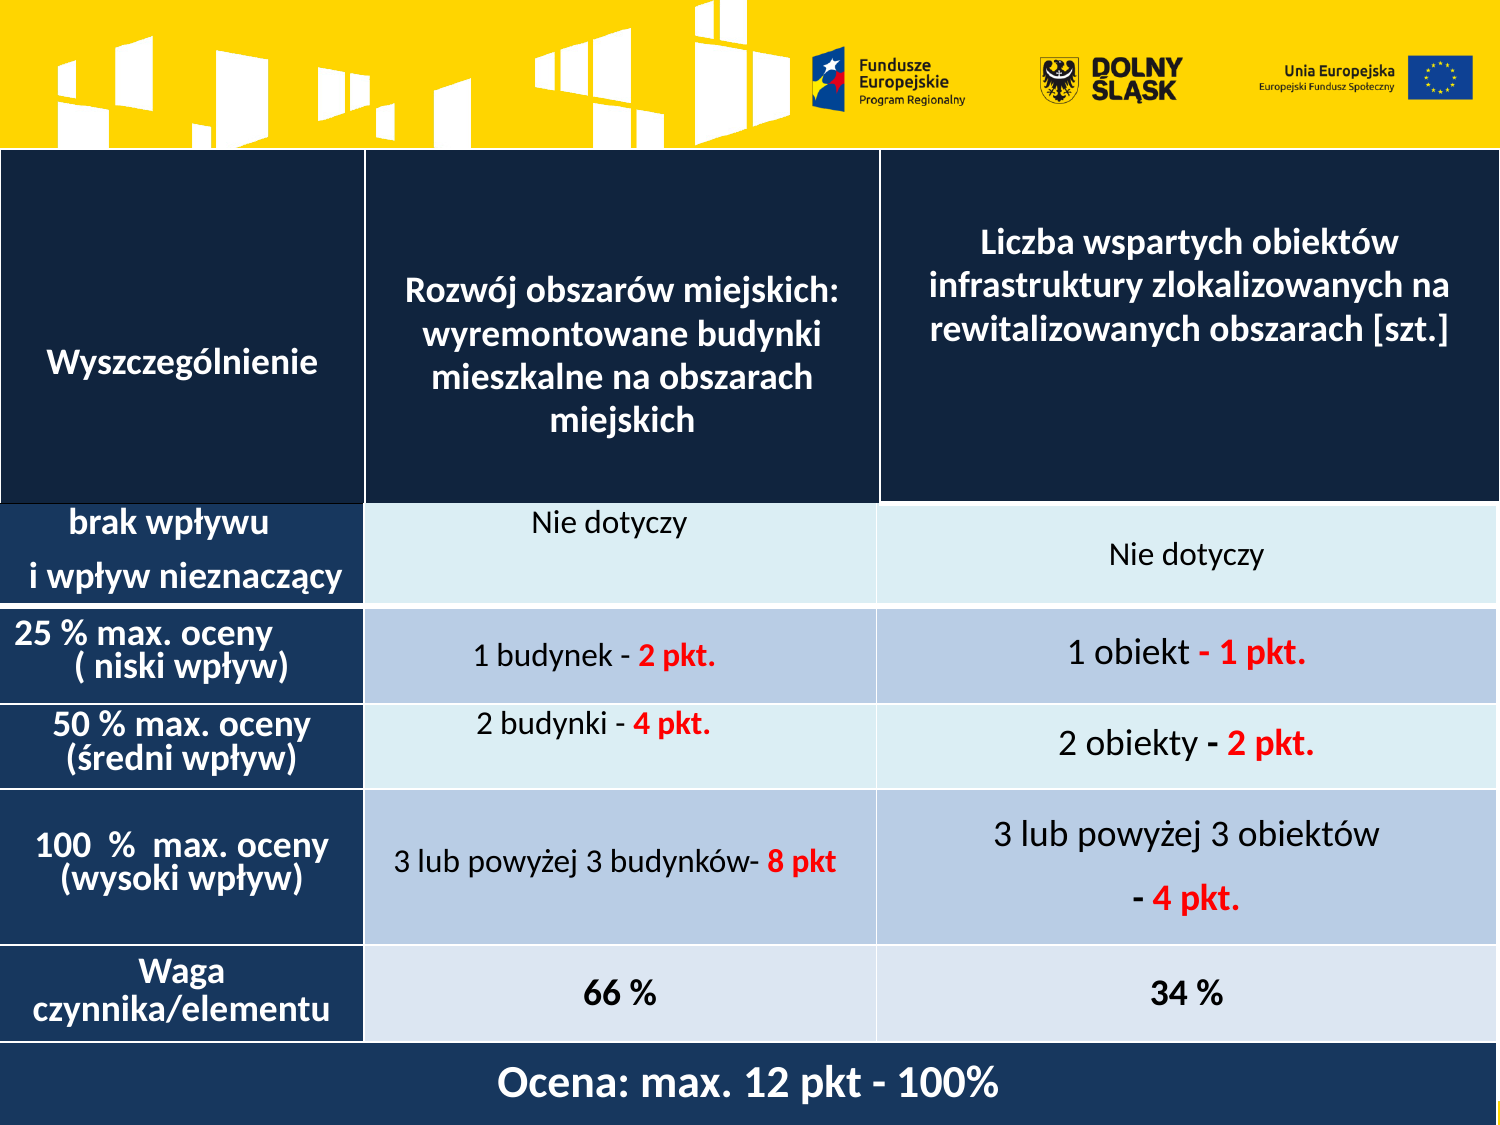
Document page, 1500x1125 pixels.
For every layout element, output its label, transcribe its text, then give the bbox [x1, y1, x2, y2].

table_cell 1 obiekt - 1 pkt. [877, 609, 1496, 703]
table_cell 3 lub powyżej 3 budynków- 8 pkt [365, 790, 876, 944]
table_cell Ocena: max. 12 pkt - 100% [0, 1043, 1496, 1125]
table_header brak wpływu i wpływ nieznaczący [0, 504, 363, 603]
table_cell 100 % max. oceny (wysoki wpływ) [0, 790, 363, 944]
table_cell 2 budynki - 4 pkt. [365, 705, 876, 788]
table_cell Waga czynnika/elementu [0, 946, 363, 1041]
table_header Liczba wspartych obiektów infrastruktury zlokalizowanych na rewitalizowanych obszarach [szt.] [881, 150, 1499, 501]
table_cell 3 lub powyżej 3 obiektów - 4 pkt. [877, 790, 1496, 944]
table_cell 34 % [877, 946, 1496, 1041]
picture [0, 0, 1500, 148]
table_cell 25 % max. oceny ( niski wpływ) [0, 609, 363, 703]
table_header Rozwój obszarów miejskich: wyremontowane budynki mieszkalne na obszarach miejskich [366, 150, 879, 503]
table_cell 66 % [365, 946, 876, 1041]
table_header Nie dotyczy [365, 503, 876, 603]
table_cell 50 % max. oceny (średni wpływ) [0, 705, 363, 788]
table_header Wyszczególnienie [1, 150, 364, 503]
table_cell 1 budynek - 2 pkt. [365, 609, 876, 703]
table_header Nie dotyczy [877, 503, 1496, 603]
table_cell 2 obiekty - 2 pkt. [877, 705, 1496, 788]
